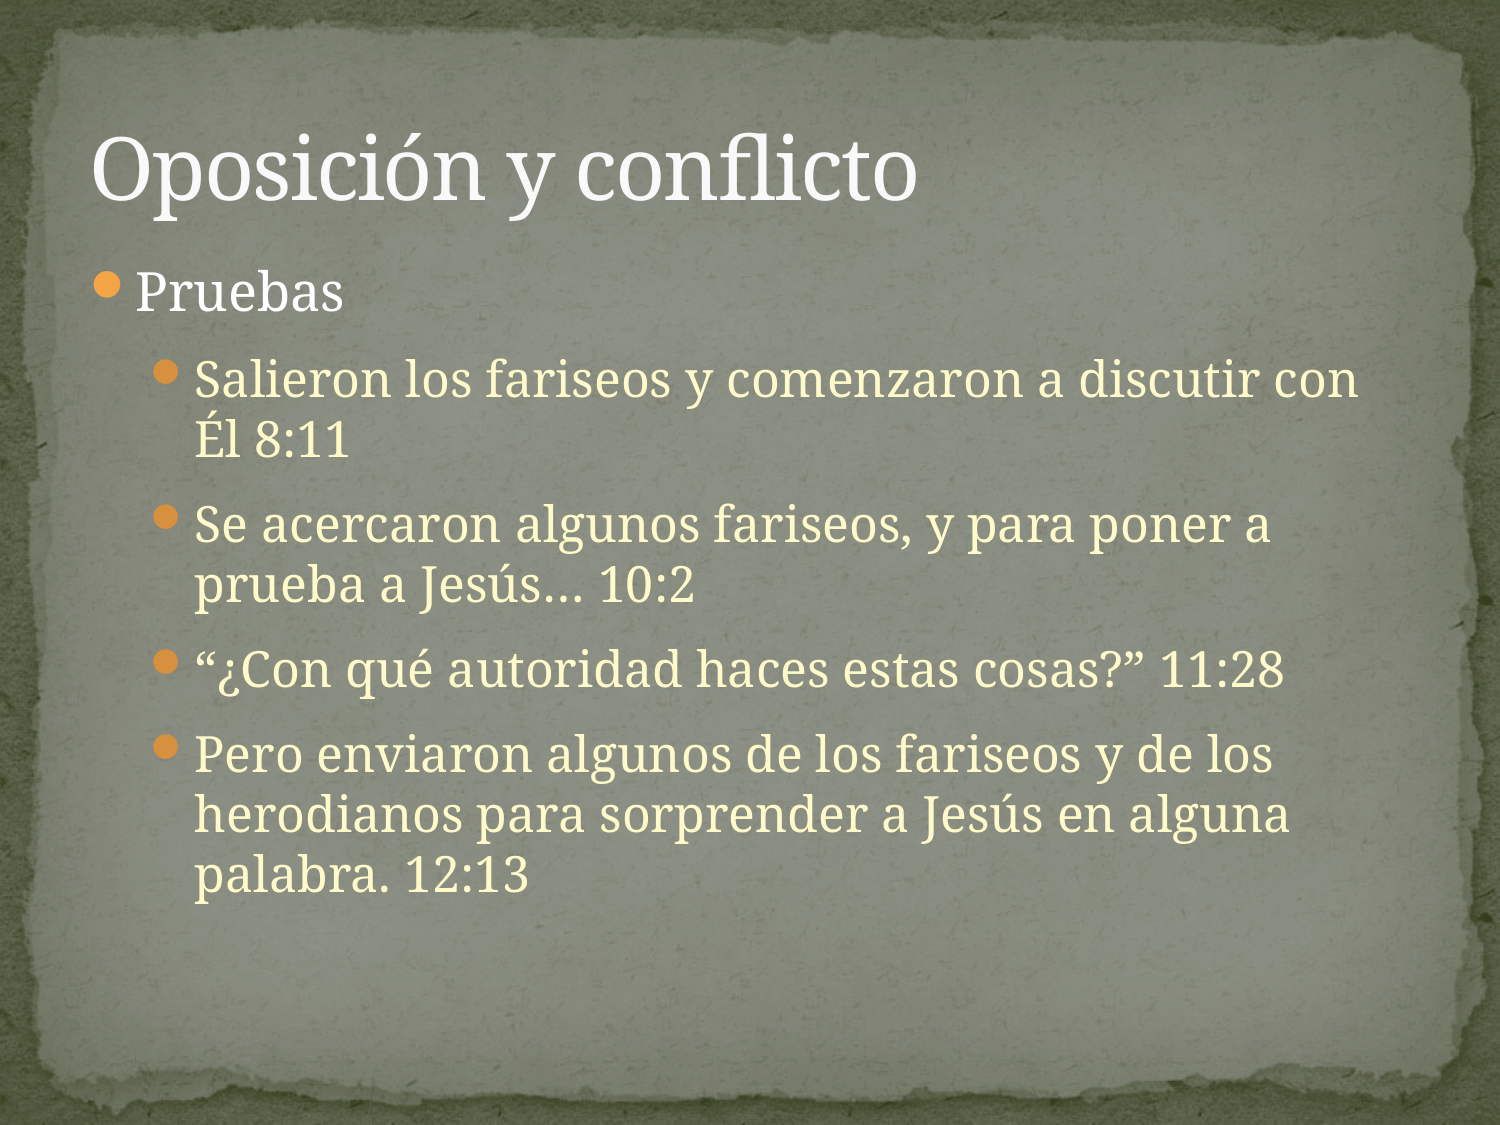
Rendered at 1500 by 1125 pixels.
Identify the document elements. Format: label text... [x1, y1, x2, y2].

list Pruebas Salieron los fariseos y comenzaron a discutir con Él 8:11 Se acercaron algunos fariseos, y para poner a prueba a Jesús… 10:2 “¿Con qué autoridad haces estas cosas?” 11:28 Pero enviaron algunos de los fariseos y de los herodianos para sorprender a Jesús en alguna palabra. 12:13 [75, 249, 1425, 1075]
title Oposición y conflicto [74, 24, 1425, 225]
